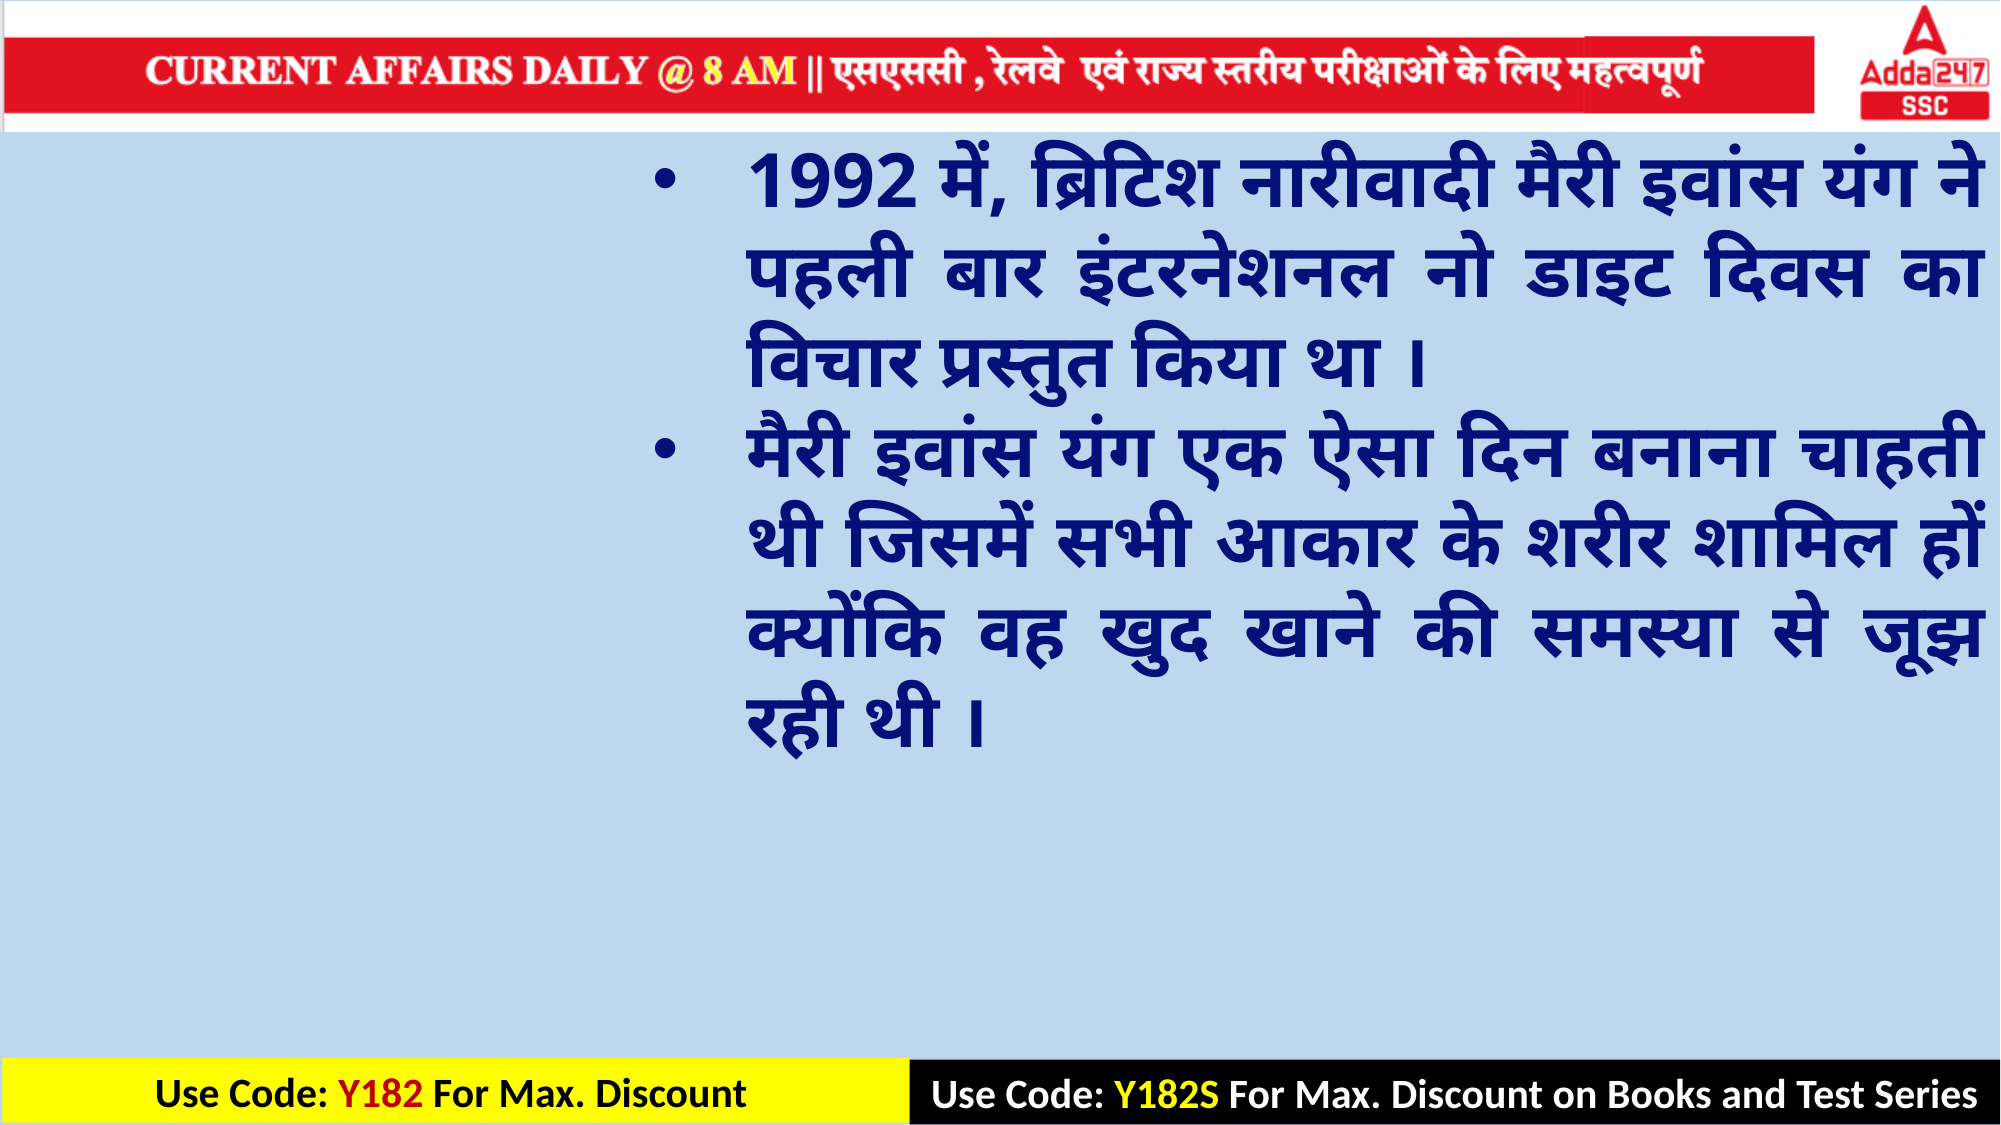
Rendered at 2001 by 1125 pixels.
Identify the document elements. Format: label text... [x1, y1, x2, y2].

text_box 1992 में, ब्रिटिश नारीवादी मैरी इवांस यंग ने पहली बार इंटरनेशनल नो डाइट दिवस का विचार प्रस्तुत किया था । मैरी इवांस यंग एक ऐसा दिन बनाना चाहती थी जिसमें सभी आकार के शरीर शामिल हों क्योंकि वह खुद खाने की समस्या से जूझ रही थी । [637, 124, 2000, 770]
picture [0, 1, 2000, 132]
